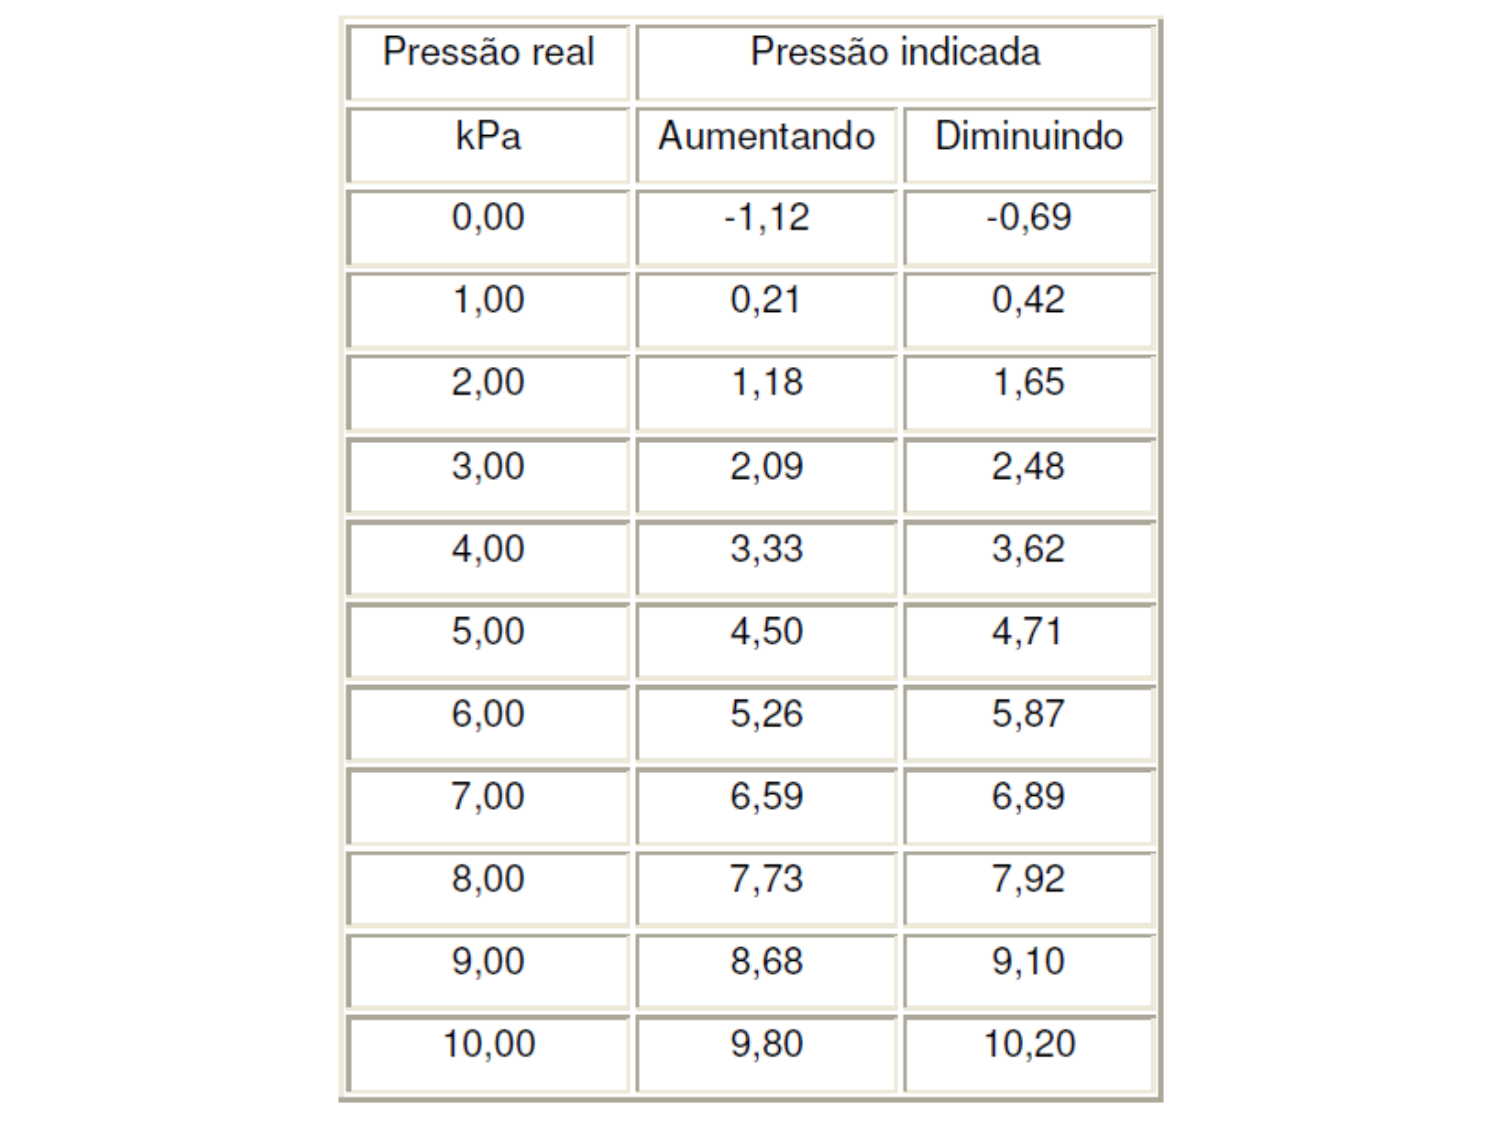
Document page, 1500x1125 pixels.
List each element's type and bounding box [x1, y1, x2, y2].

picture [327, 3, 1175, 1125]
